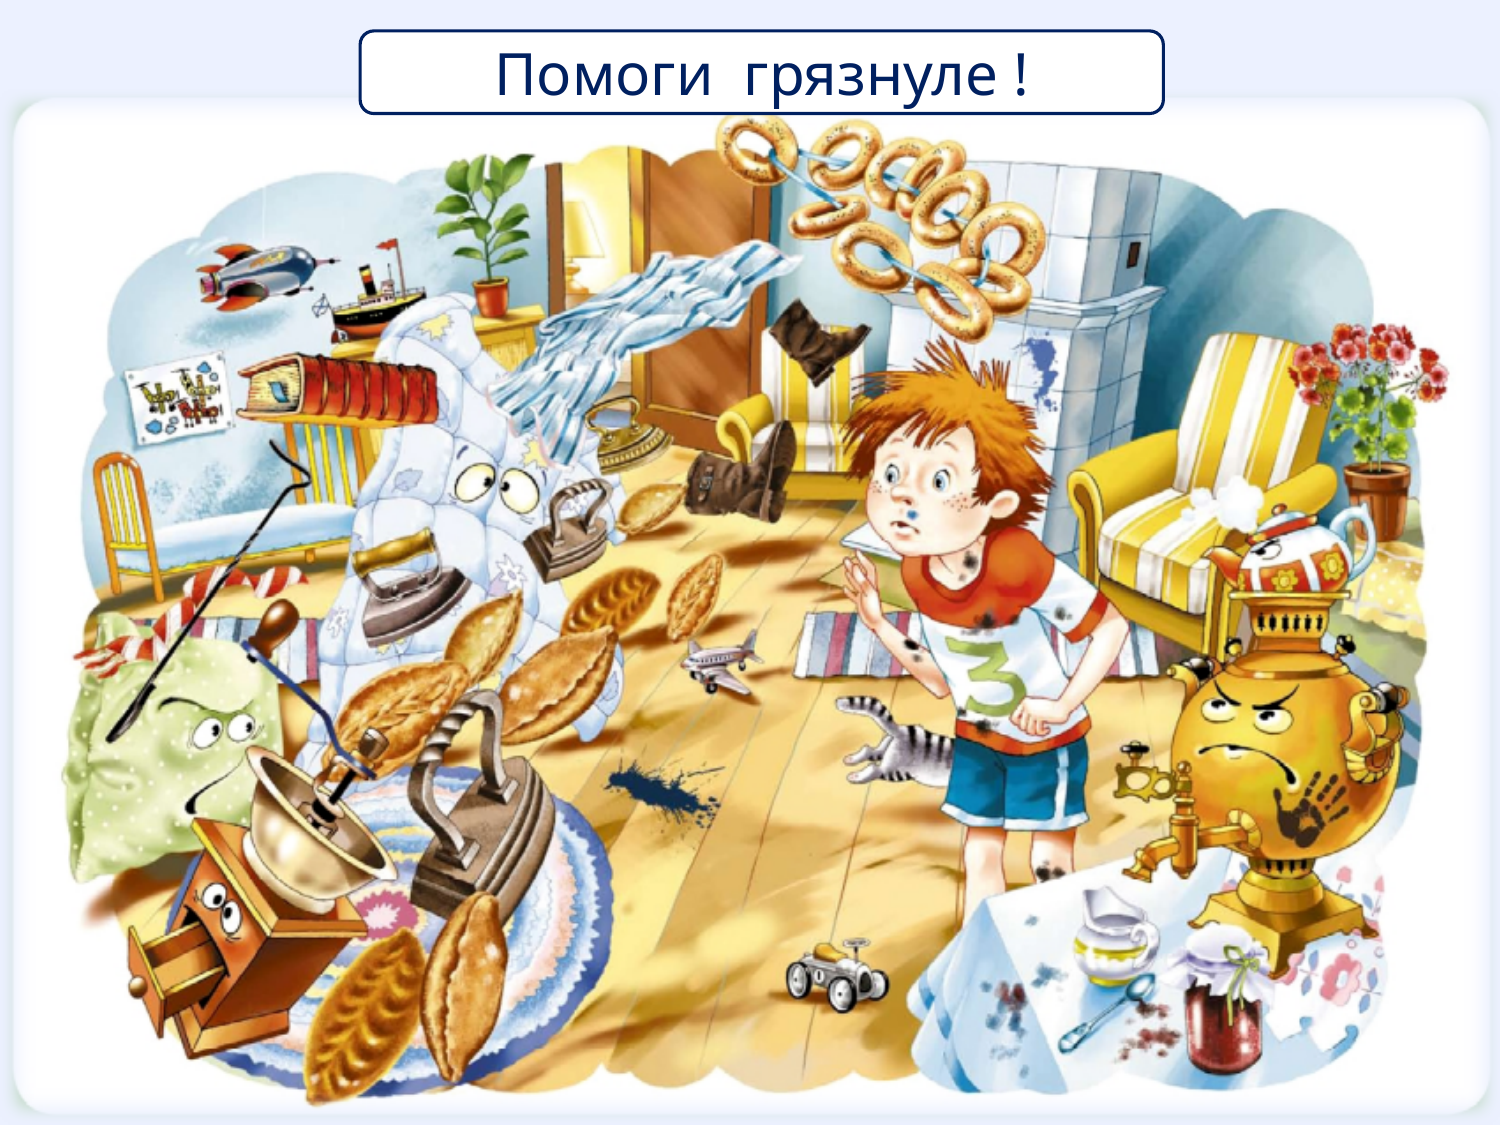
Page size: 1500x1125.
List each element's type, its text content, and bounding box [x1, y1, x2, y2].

text_box Помоги грязнуле ! [358, 28, 1166, 88]
picture [0, 89, 1500, 1125]
